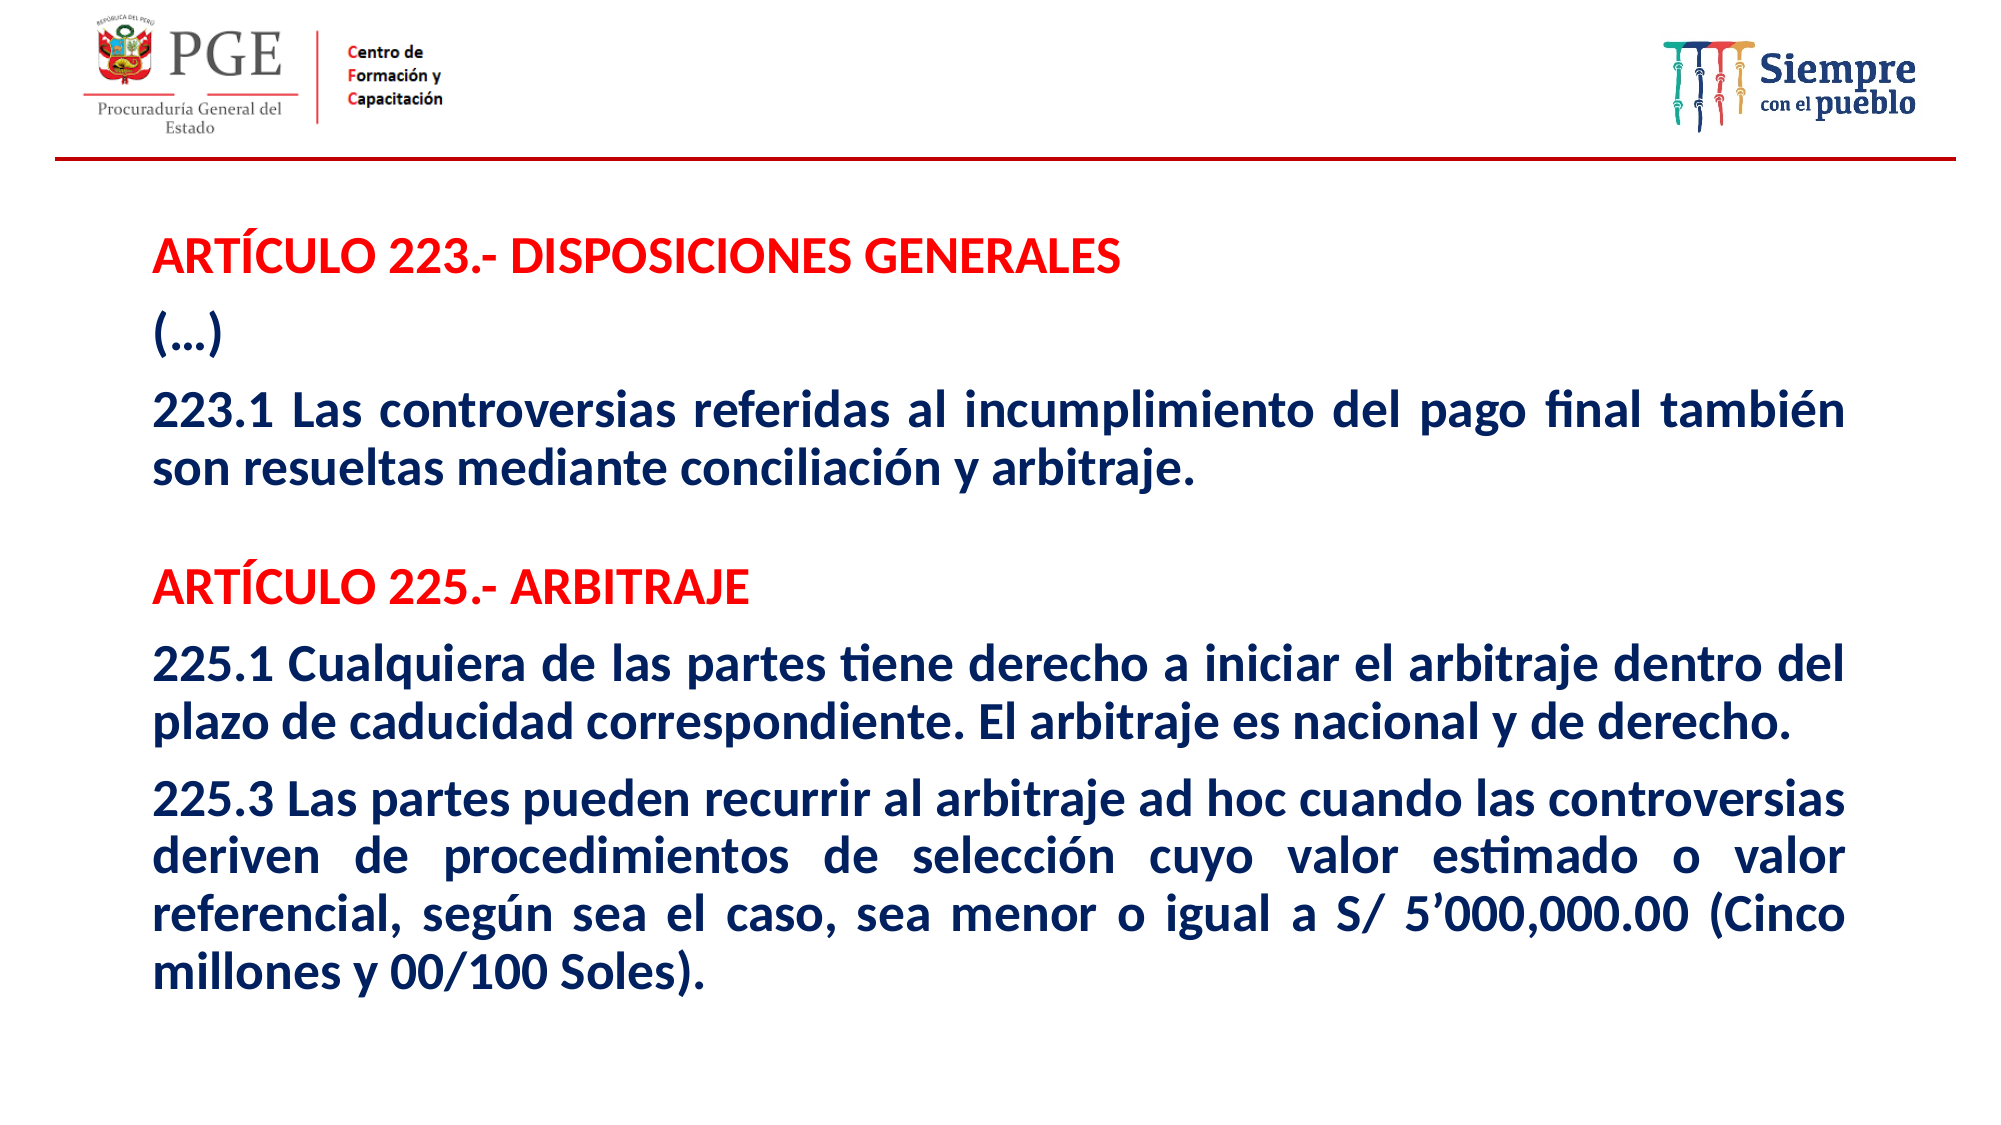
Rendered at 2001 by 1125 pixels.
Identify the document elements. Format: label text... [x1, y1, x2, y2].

list ARTÍCULO 223.- DISPOSICIONES GENERALES (…) 223.1 Las controversias referidas al incumplimiento del pago final también son resueltas mediante conciliación y arbitraje. ARTÍCULO 225.- ARBITRAJE 225.1 Cualquiera de las partes tiene derecho a iniciar el arbitraje dentro del plazo de caducidad correspondiente. El arbitraje es nacional y de derecho. 225.3 Las partes pueden recurrir al arbitraje ad hoc cuando las controversias deriven de procedimientos de selección cuyo valor estimado o valor referencial, según sea el caso, sea menor o igual a S/ 5’000,000.00 (Cinco millones y 00/100 Soles). [137, 220, 1863, 1014]
picture [71, 7, 467, 149]
picture [1651, 29, 1925, 139]
